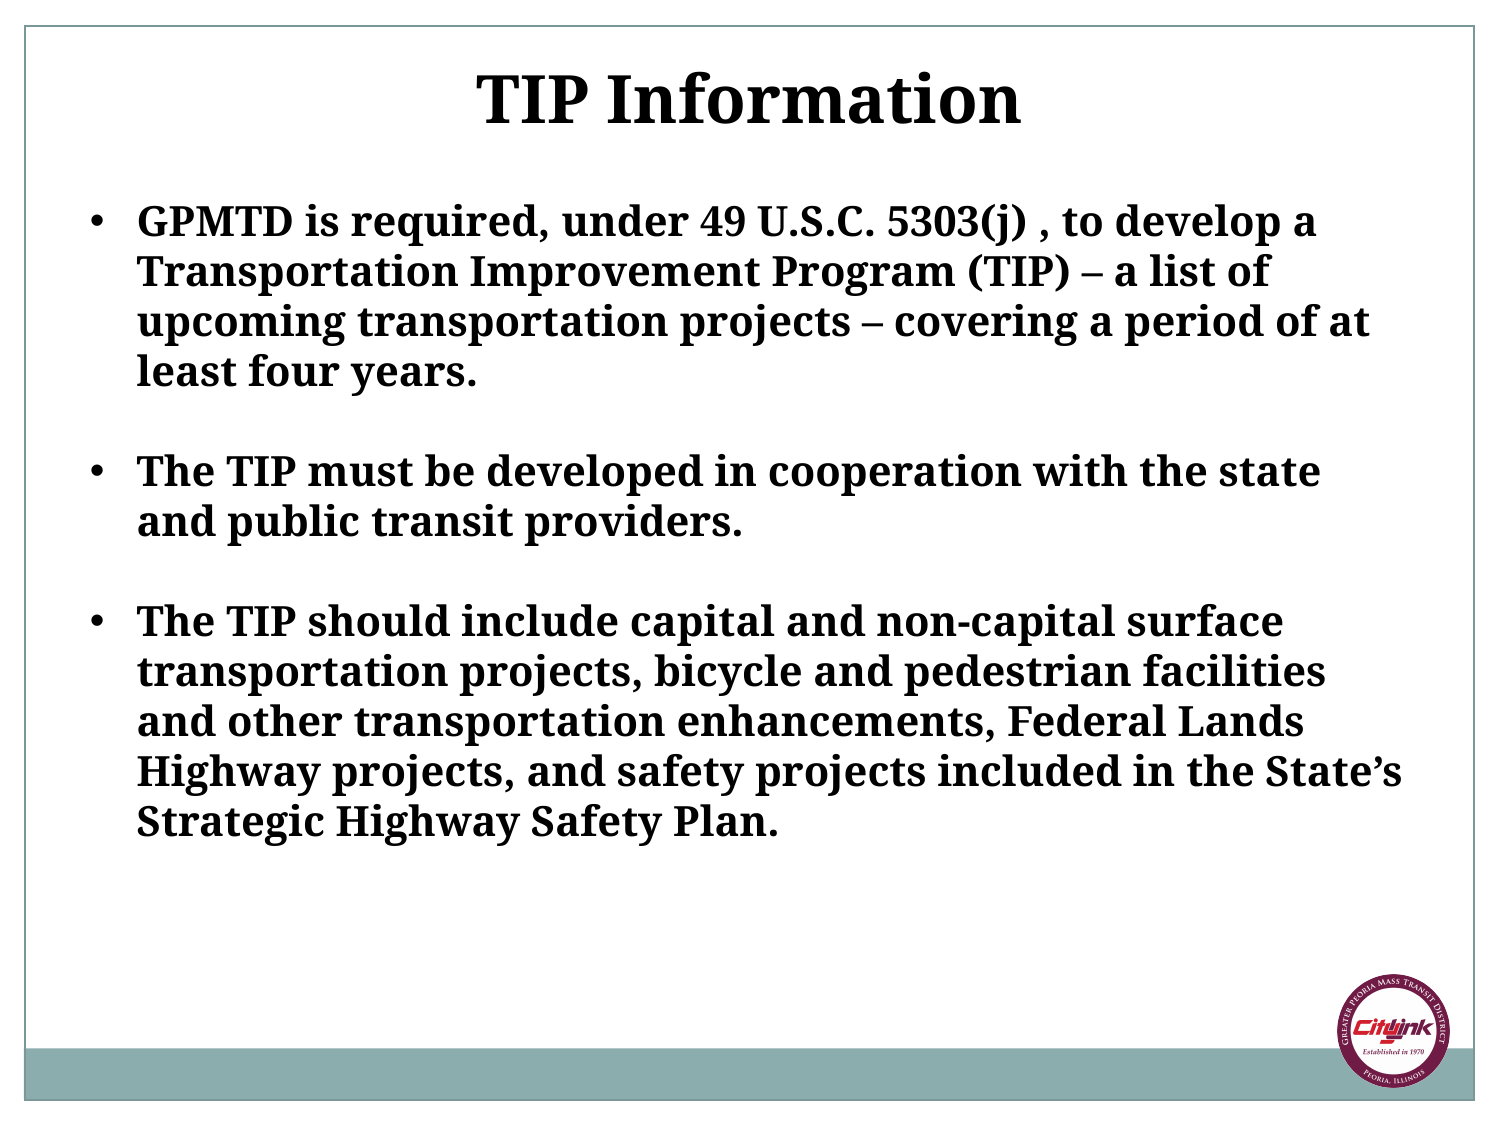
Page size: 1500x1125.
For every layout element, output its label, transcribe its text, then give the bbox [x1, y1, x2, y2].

text_box TIP Information [74, 49, 1425, 145]
text_box GPMTD is required, under 49 U.S.C. 5303(j) , to develop a Transportation Improvement Program (TIP) – a list of upcoming transportation projects – covering a period of at least four years. The TIP must be developed in cooperation with the state and public transit providers. The TIP should include capital and non-capital surface transportation projects, bicycle and pedestrian facilities and other transportation enhancements, Federal Lands Highway projects, and safety projects included in the State’s Strategic Highway Safety Plan. [74, 187, 1425, 913]
picture [1337, 974, 1451, 1088]
